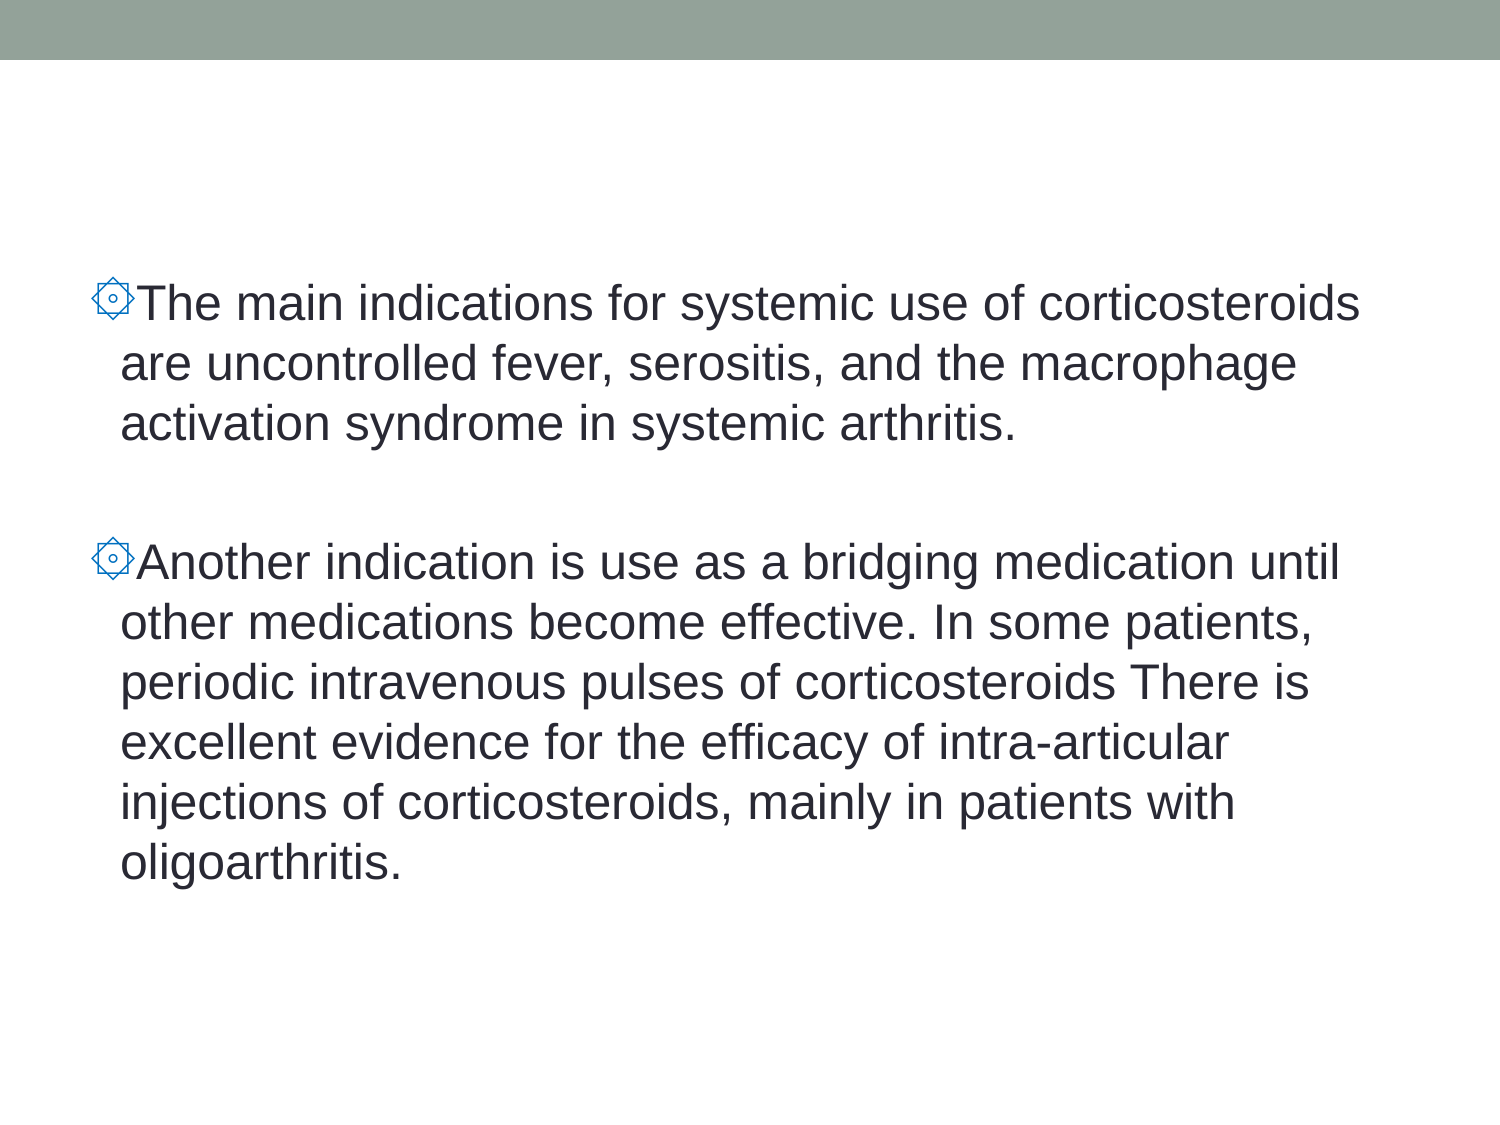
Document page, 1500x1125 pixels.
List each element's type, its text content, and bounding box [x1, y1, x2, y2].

list The main indications for systemic use of corticosteroids are uncontrolled fever, serositis, and the macrophage activation syndrome in systemic arthritis. Another indication is use as a bridging medication until other medications become effective. In some patients, periodic intravenous pulses of corticosteroids There is excellent evidence for the efficacy of intra-articular injections of corticosteroids, mainly in patients with oligoarthritis. [75, 262, 1425, 1063]
